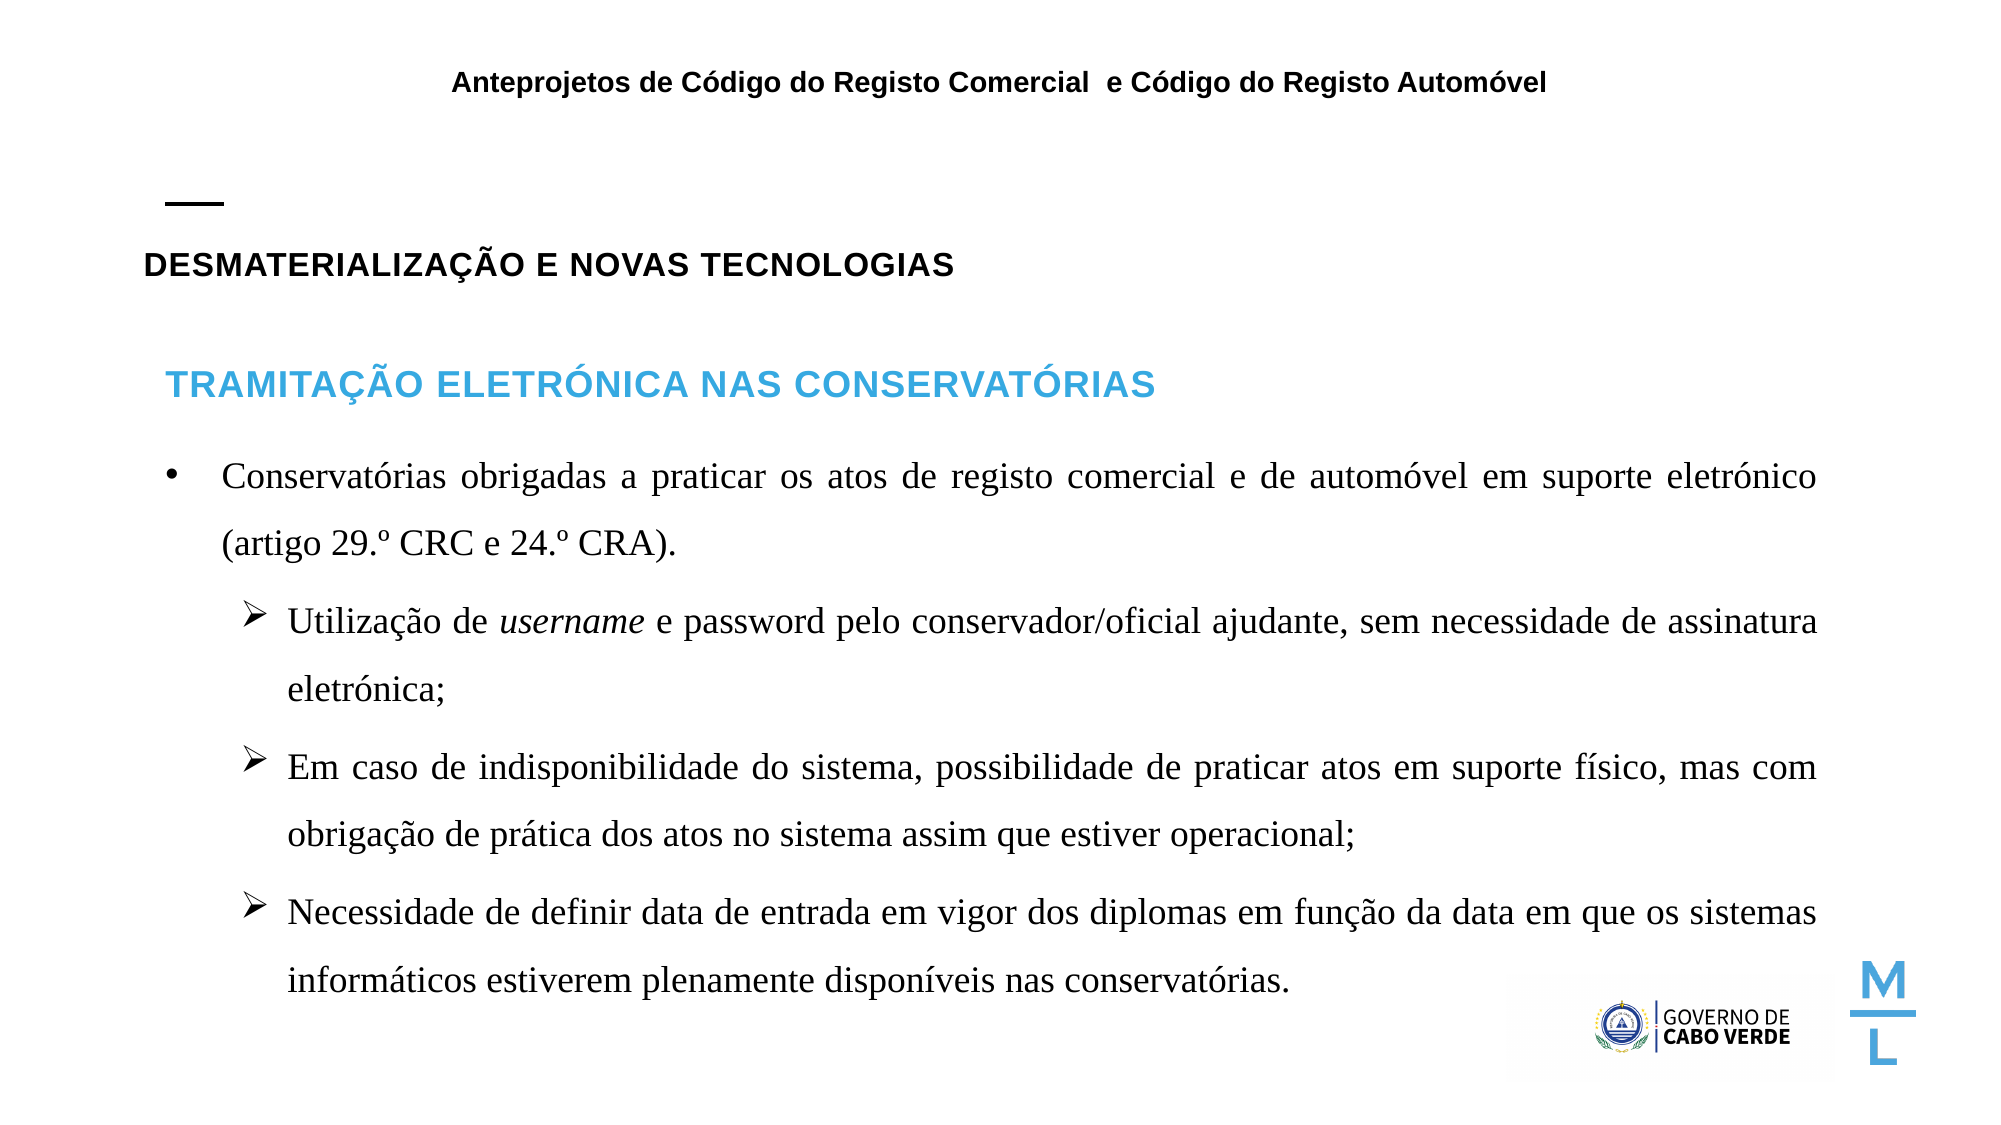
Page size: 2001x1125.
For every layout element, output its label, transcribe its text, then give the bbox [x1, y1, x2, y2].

picture [1506, 974, 1835, 1082]
list Tramitação eletrónica nas conservatórias [165, 292, 1768, 420]
list DESMATERIALIZAÇÃO E NOVAS TECNOLOGIAS [143, 240, 1000, 318]
picture [1850, 961, 1916, 1065]
list Conservatórias obrigadas a praticar os atos de registo comercial e de automóvel em suporte eletrónico (artigo 29.º CRC e 24.º CRA). Utilização de username e password pelo conservador/oficial ajudante, sem necessidade de assinatura eletrónica; Em caso de indisponibilidade do sistema, possibilidade de praticar atos em suporte físico, mas com obrigação de prática dos atos no sistema assim que estiver operacional; Necessidade de definir data de entrada em vigor dos diplomas em função da data em que os sistemas informáticos estiverem plenamente disponíveis nas conservatórias. [165, 420, 1835, 1010]
title Anteprojetos de Código do Registo Comercial e Código do Registo Automóvel [165, 59, 1835, 107]
